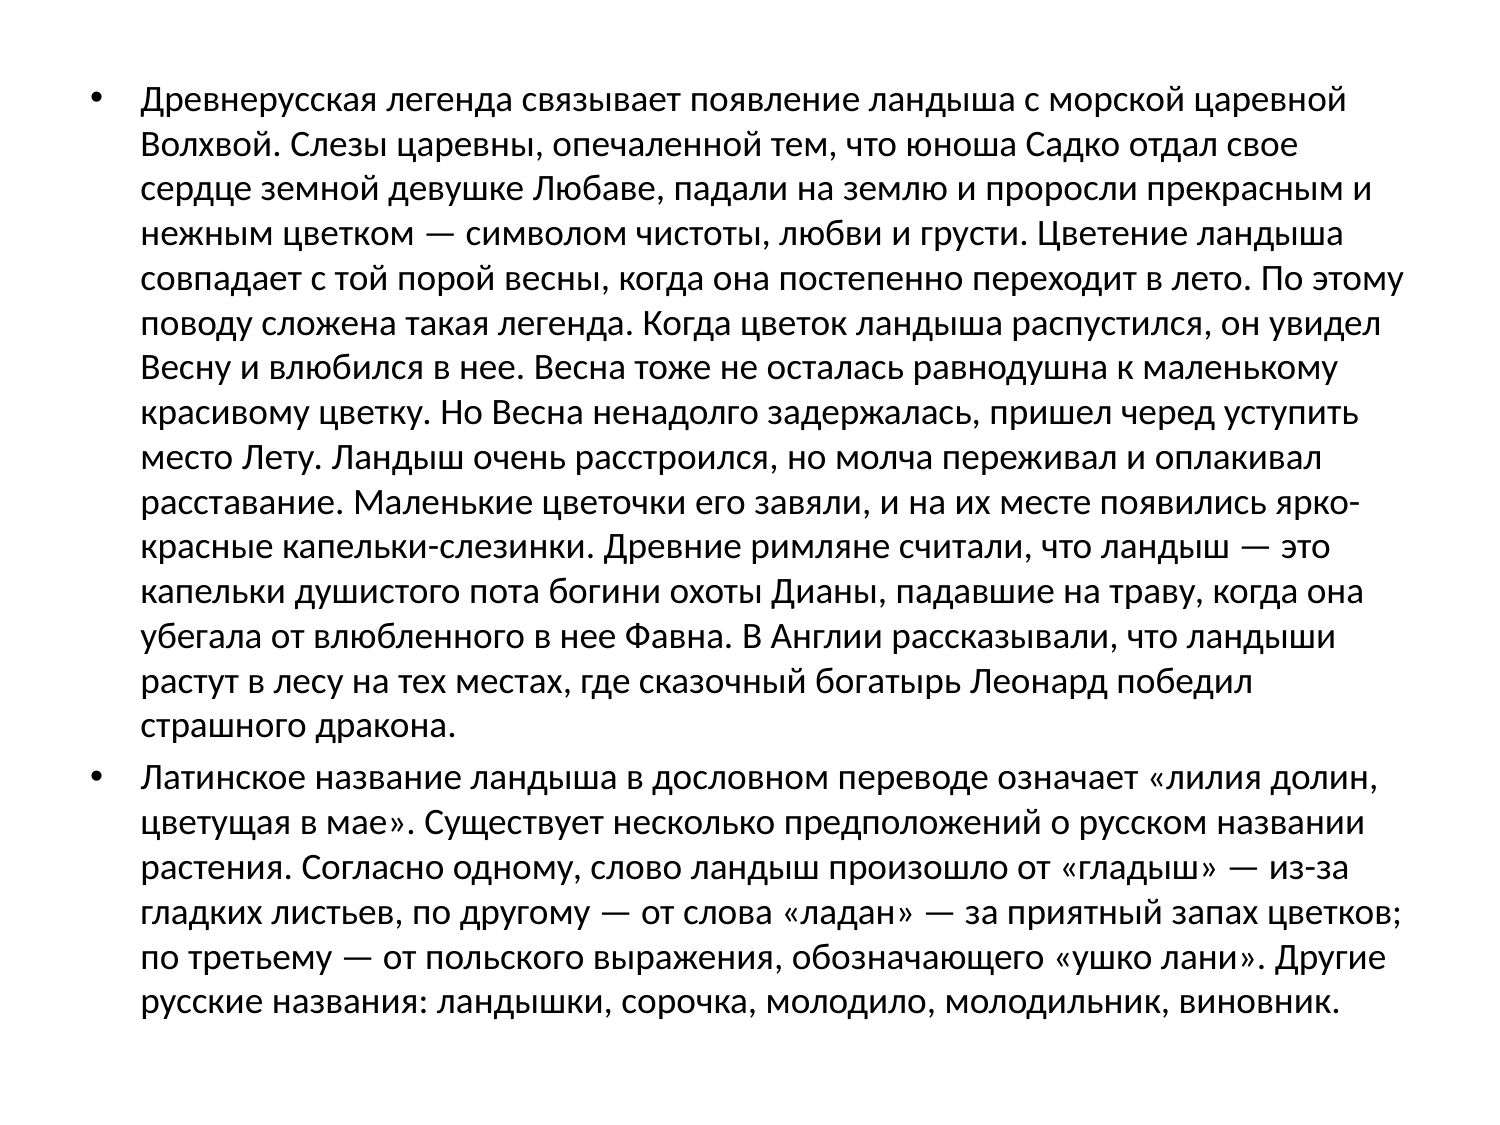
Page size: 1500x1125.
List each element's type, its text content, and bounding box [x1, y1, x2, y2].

list Древнерусская легенда связывает появление ландыша с морской царевной Волхвой. Слезы царевны, опечаленной тем, что юноша Садко отдал свое сердце земной девушке Любаве, падали на землю и проросли прекрасным и нежным цветком — символом чистоты, любви и грусти. Цветение ландыша совпадает с той порой весны, когда она постепенно переходит в лето. По этому поводу сложена такая легенда. Когда цветок ландыша распустился, он увидел Весну и влюбился в нее. Весна тоже не осталась равнодушна к маленькому красивому цветку. Но Весна ненадолго задержалась, пришел черед уступить место Лету. Ландыш очень расстроился, но молча переживал и оплакивал расставание. Маленькие цветочки его завяли, и на их месте появились ярко-красные капельки-слезинки. Древние римляне считали, что ландыш — это капельки душистого пота богини охоты Дианы, падавшие на траву, когда она убегала от влюбленного в нее Фавна. В Англии рассказывали, что ландыши растут в лесу на тех местах, где сказочный богатырь Леонард победил страшного дракона. Латинское название ландыша в дословном переводе означает «лилия долин, цветущая в мае». Существует несколько предположений о русском названии растения. Согласно одному, слово ландыш произошло от «гладыш» — из-за гладких листьев, по другому — от слова «ладан» — за приятный запах цветков; по третьему — от польского выражения, обозначающего «ушко лани». Другие русские названия: ландышки, сорочка, молодило, молодильник, виновник. [75, 66, 1425, 1035]
